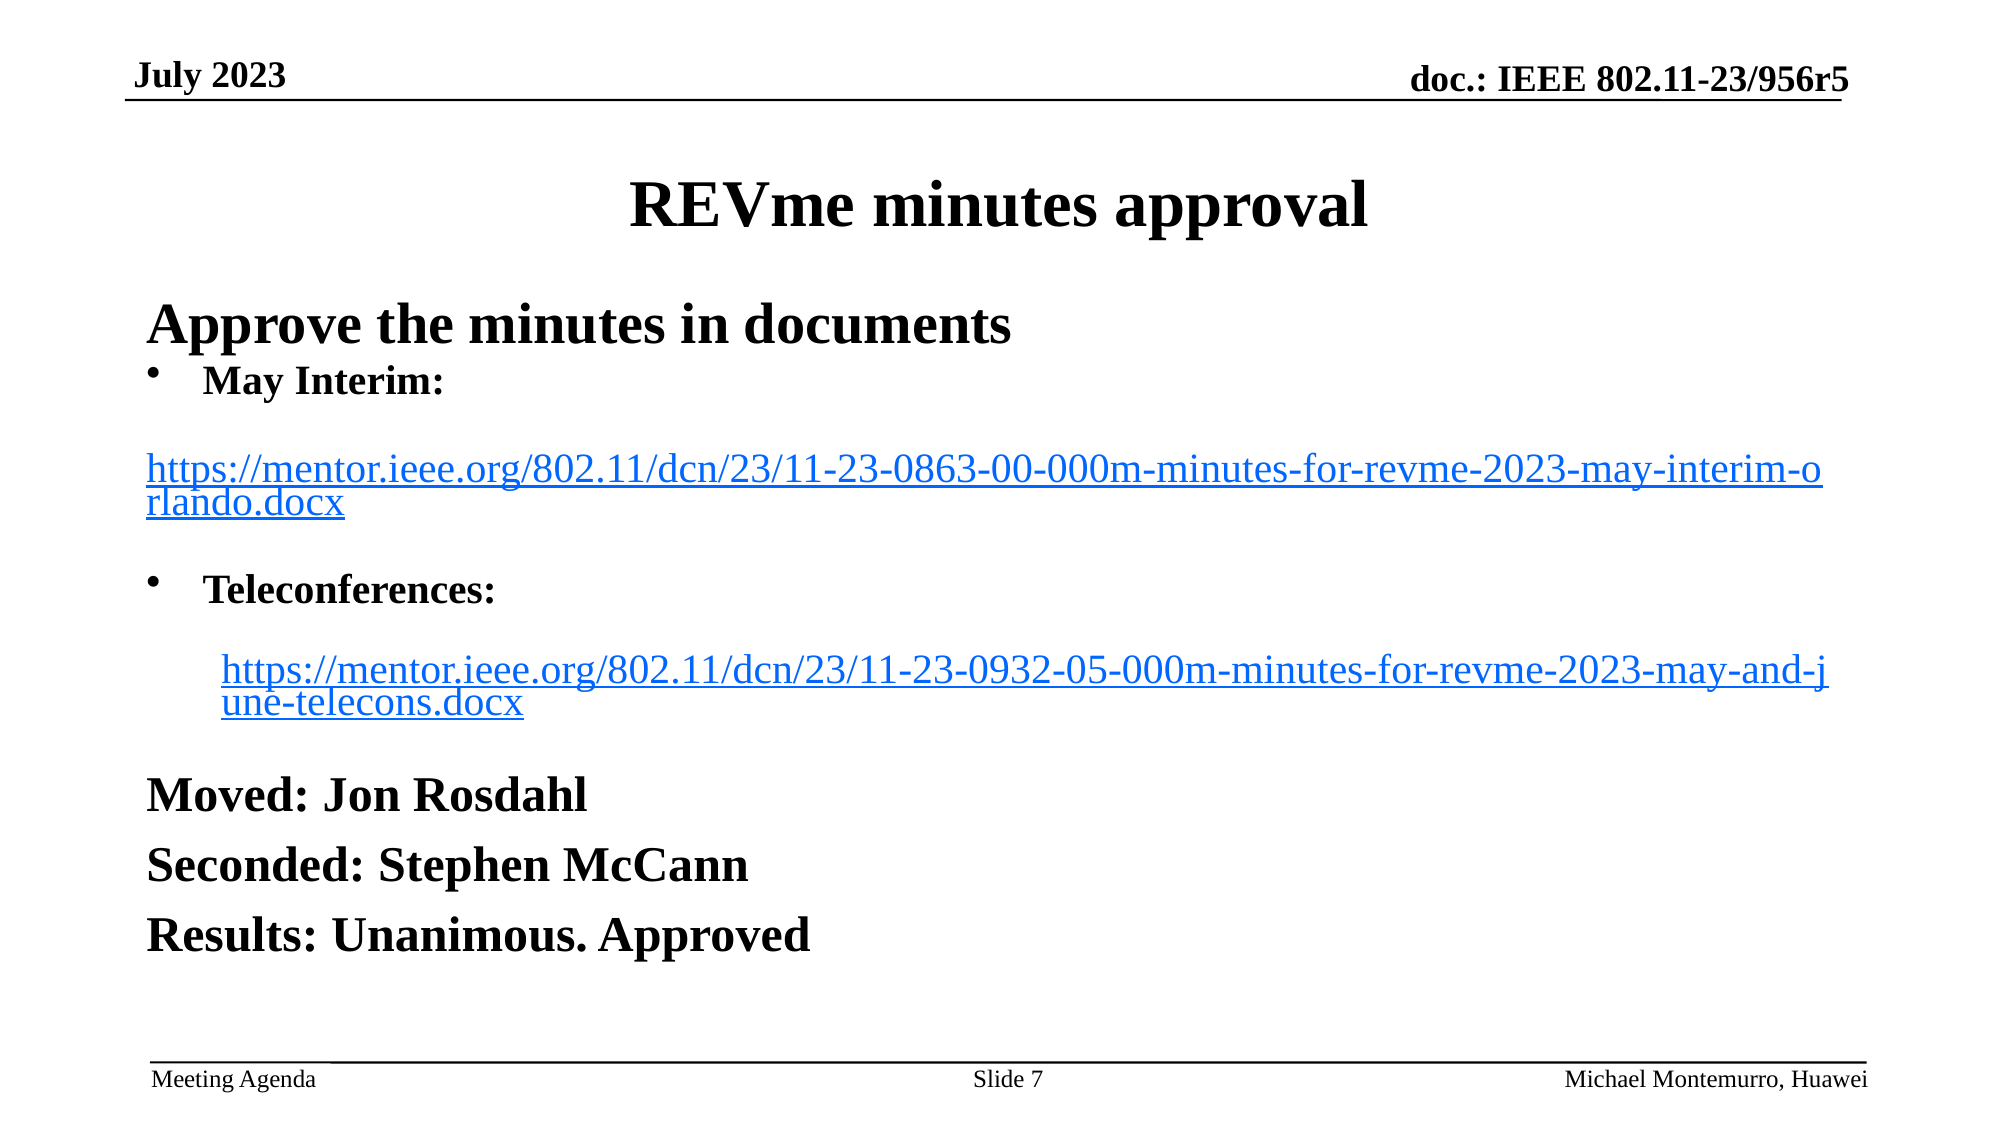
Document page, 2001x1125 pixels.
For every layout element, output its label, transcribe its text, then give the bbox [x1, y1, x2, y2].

title REVme minutes approval [150, 112, 1850, 288]
slide_number Slide 7 [972, 1061, 1045, 1093]
footer Michael Montemurro, Huawei [1266, 1061, 1869, 1093]
list Approve the minutes in documents May Interim: https://mentor.ieee.org/802.11/dcn/23/11-23-0863-00-000m-minutes-for-revme-2023-may-interim-orlando.docx Teleconferences: https://mentor.ieee.org/802.11/dcn/23/11-23-0932-05-000m-minutes-for-revme-2023-may-and-june-telecons.docx Moved: Jon Rosdahl Seconded: Stephen McCann Results: Unanimous. Approved [131, 290, 1850, 1063]
